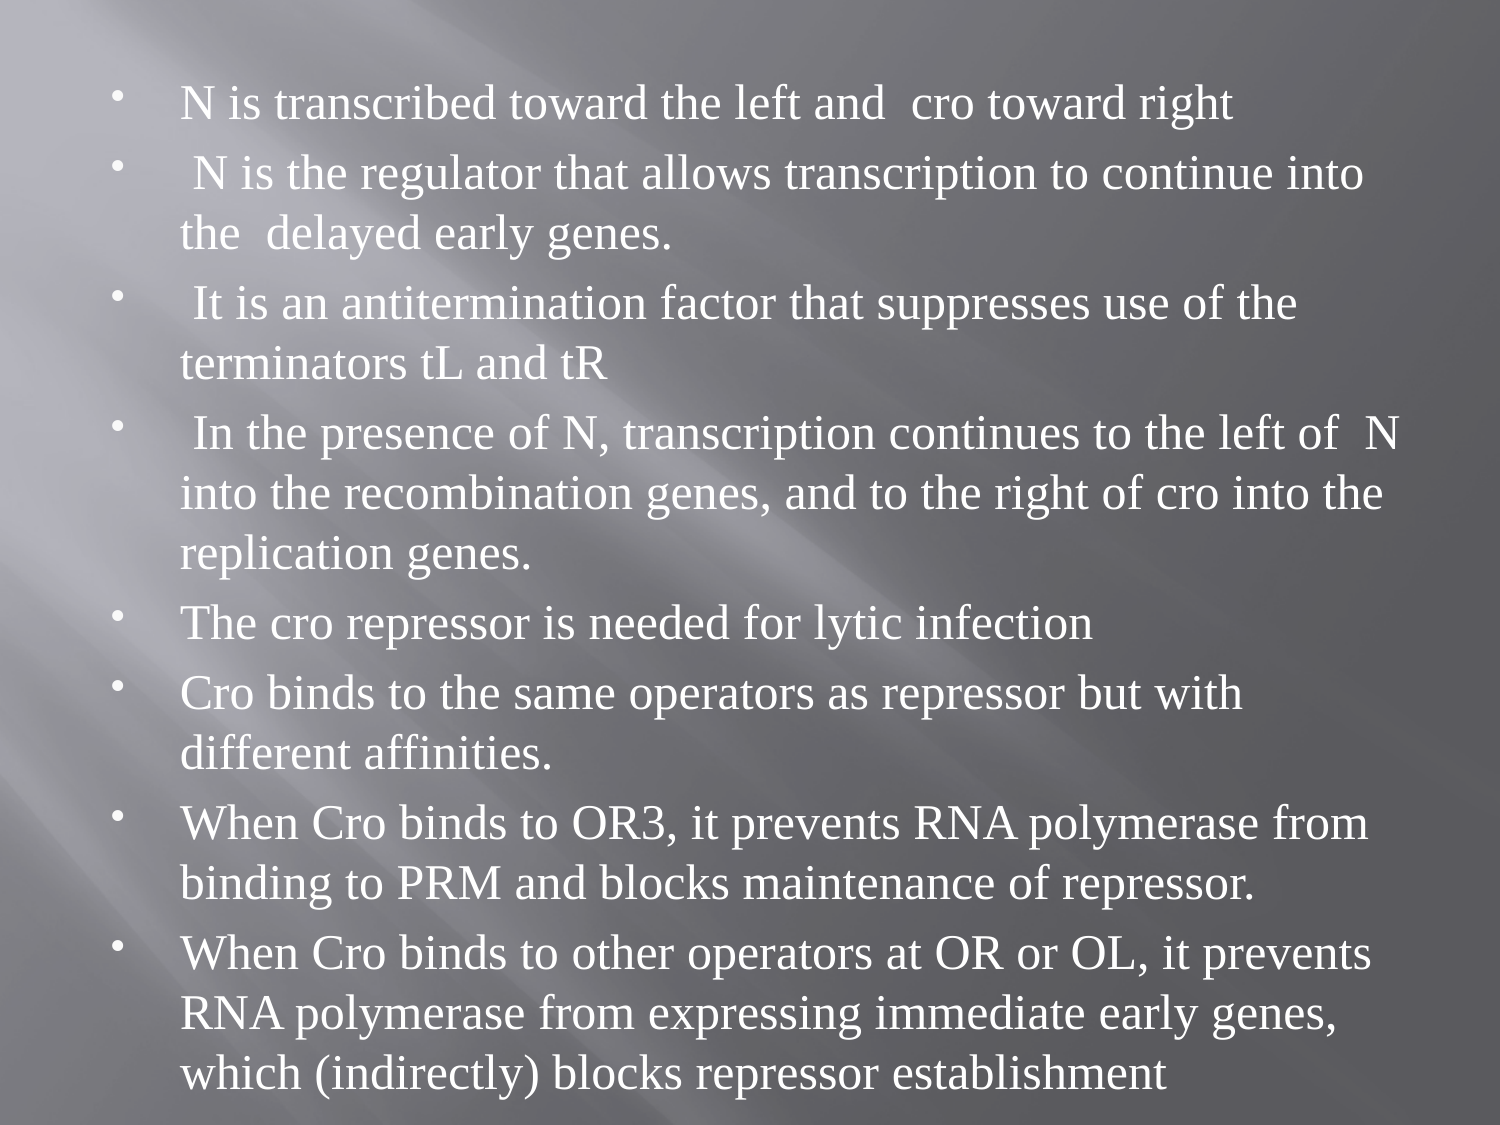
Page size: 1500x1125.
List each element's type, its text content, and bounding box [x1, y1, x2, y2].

list N is transcribed toward the left and cro toward right N is the regulator that allows transcription to continue into the delayed early genes. It is an antitermination factor that suppresses use of the terminators tL and tR In the presence of N, transcription continues to the left of N into the recombination genes, and to the right of cro into the replication genes. The cro repressor is needed for lytic infection Cro binds to the same operators as repressor but with different affinities. When Cro binds to OR3, it prevents RNA polymerase from binding to PRM and blocks maintenance of repressor. When Cro binds to other operators at OR or OL, it prevents RNA polymerase from expressing immediate early genes, which (indirectly) blocks repressor establishment [75, 62, 1425, 1088]
